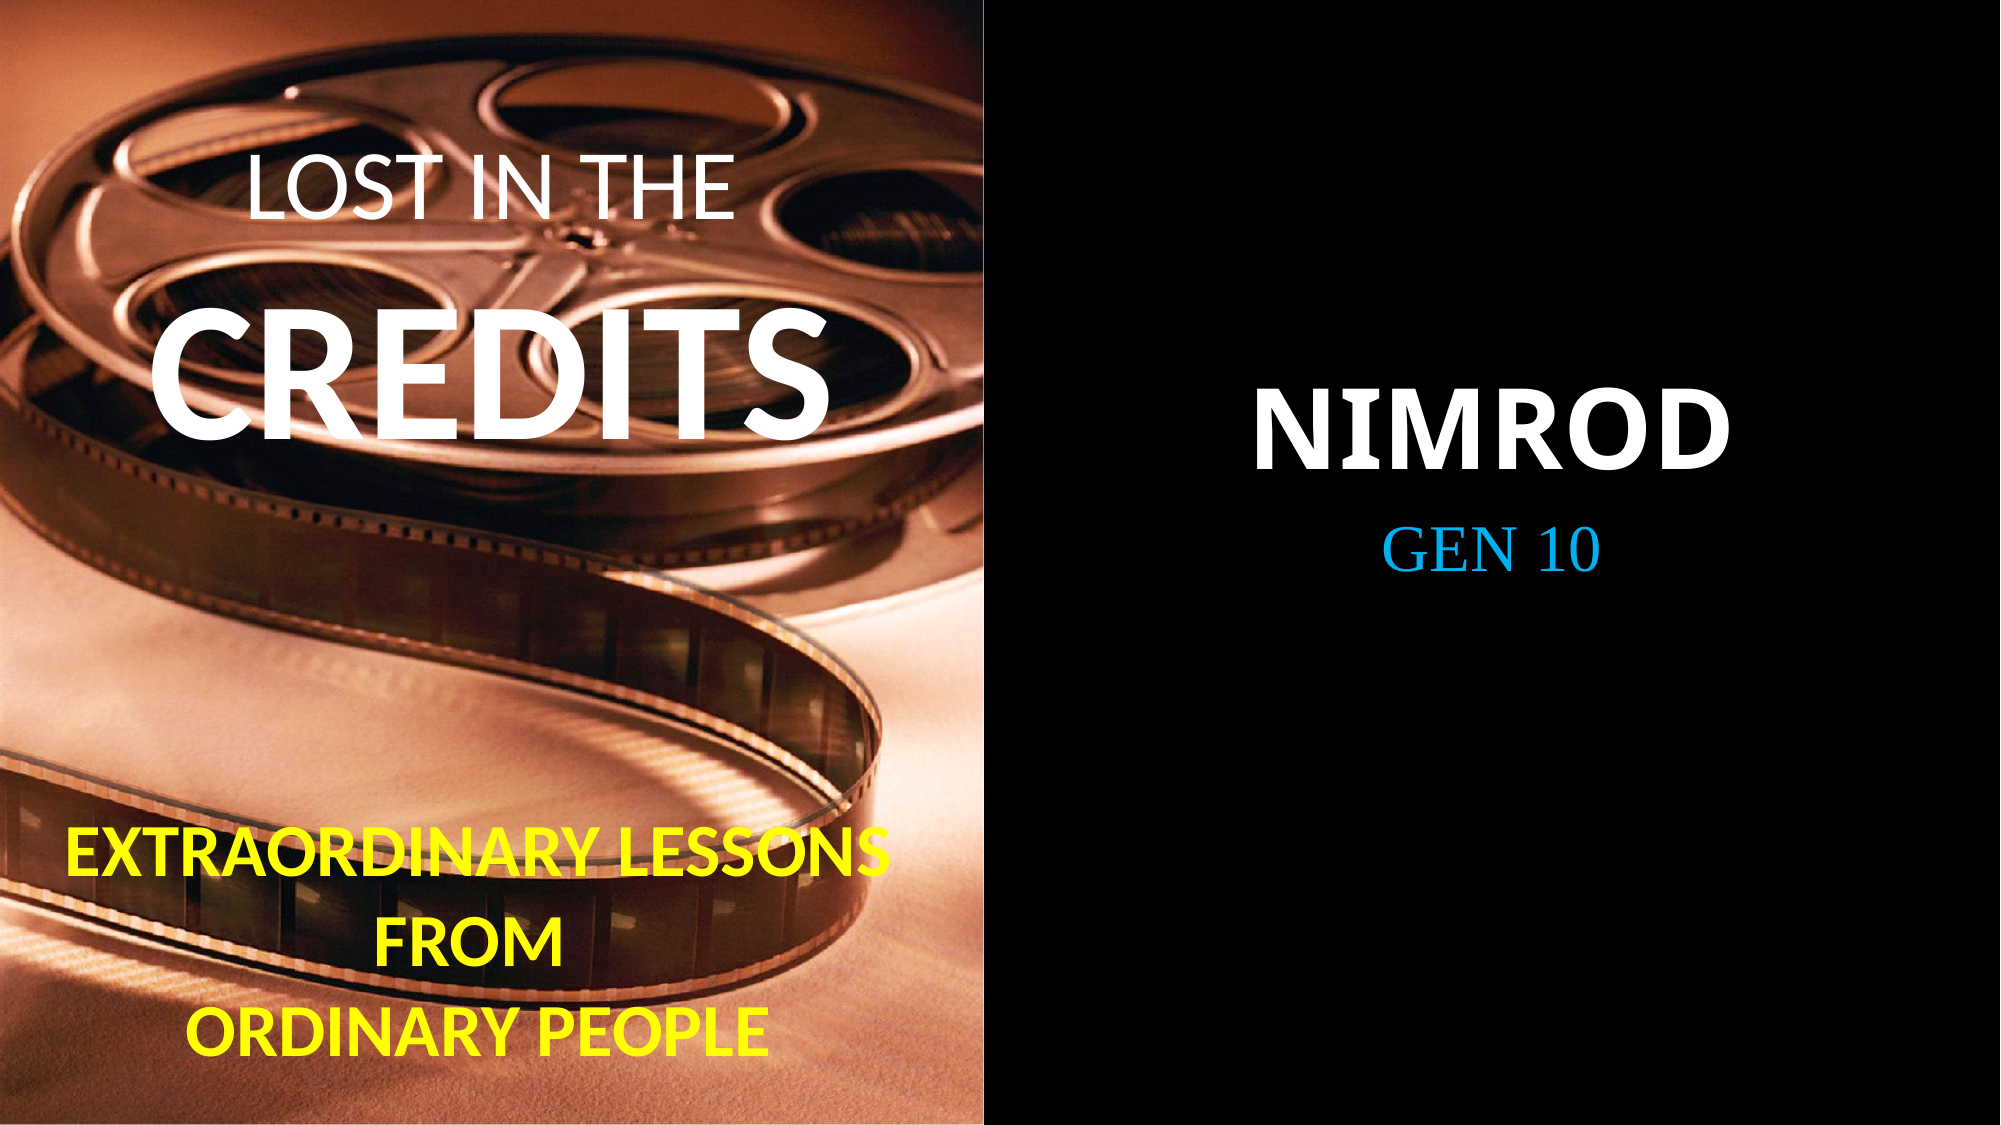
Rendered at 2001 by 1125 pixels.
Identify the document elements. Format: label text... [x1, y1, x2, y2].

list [0, 0, 984, 1125]
list NIMROD GEN 10 [984, 163, 2000, 1016]
